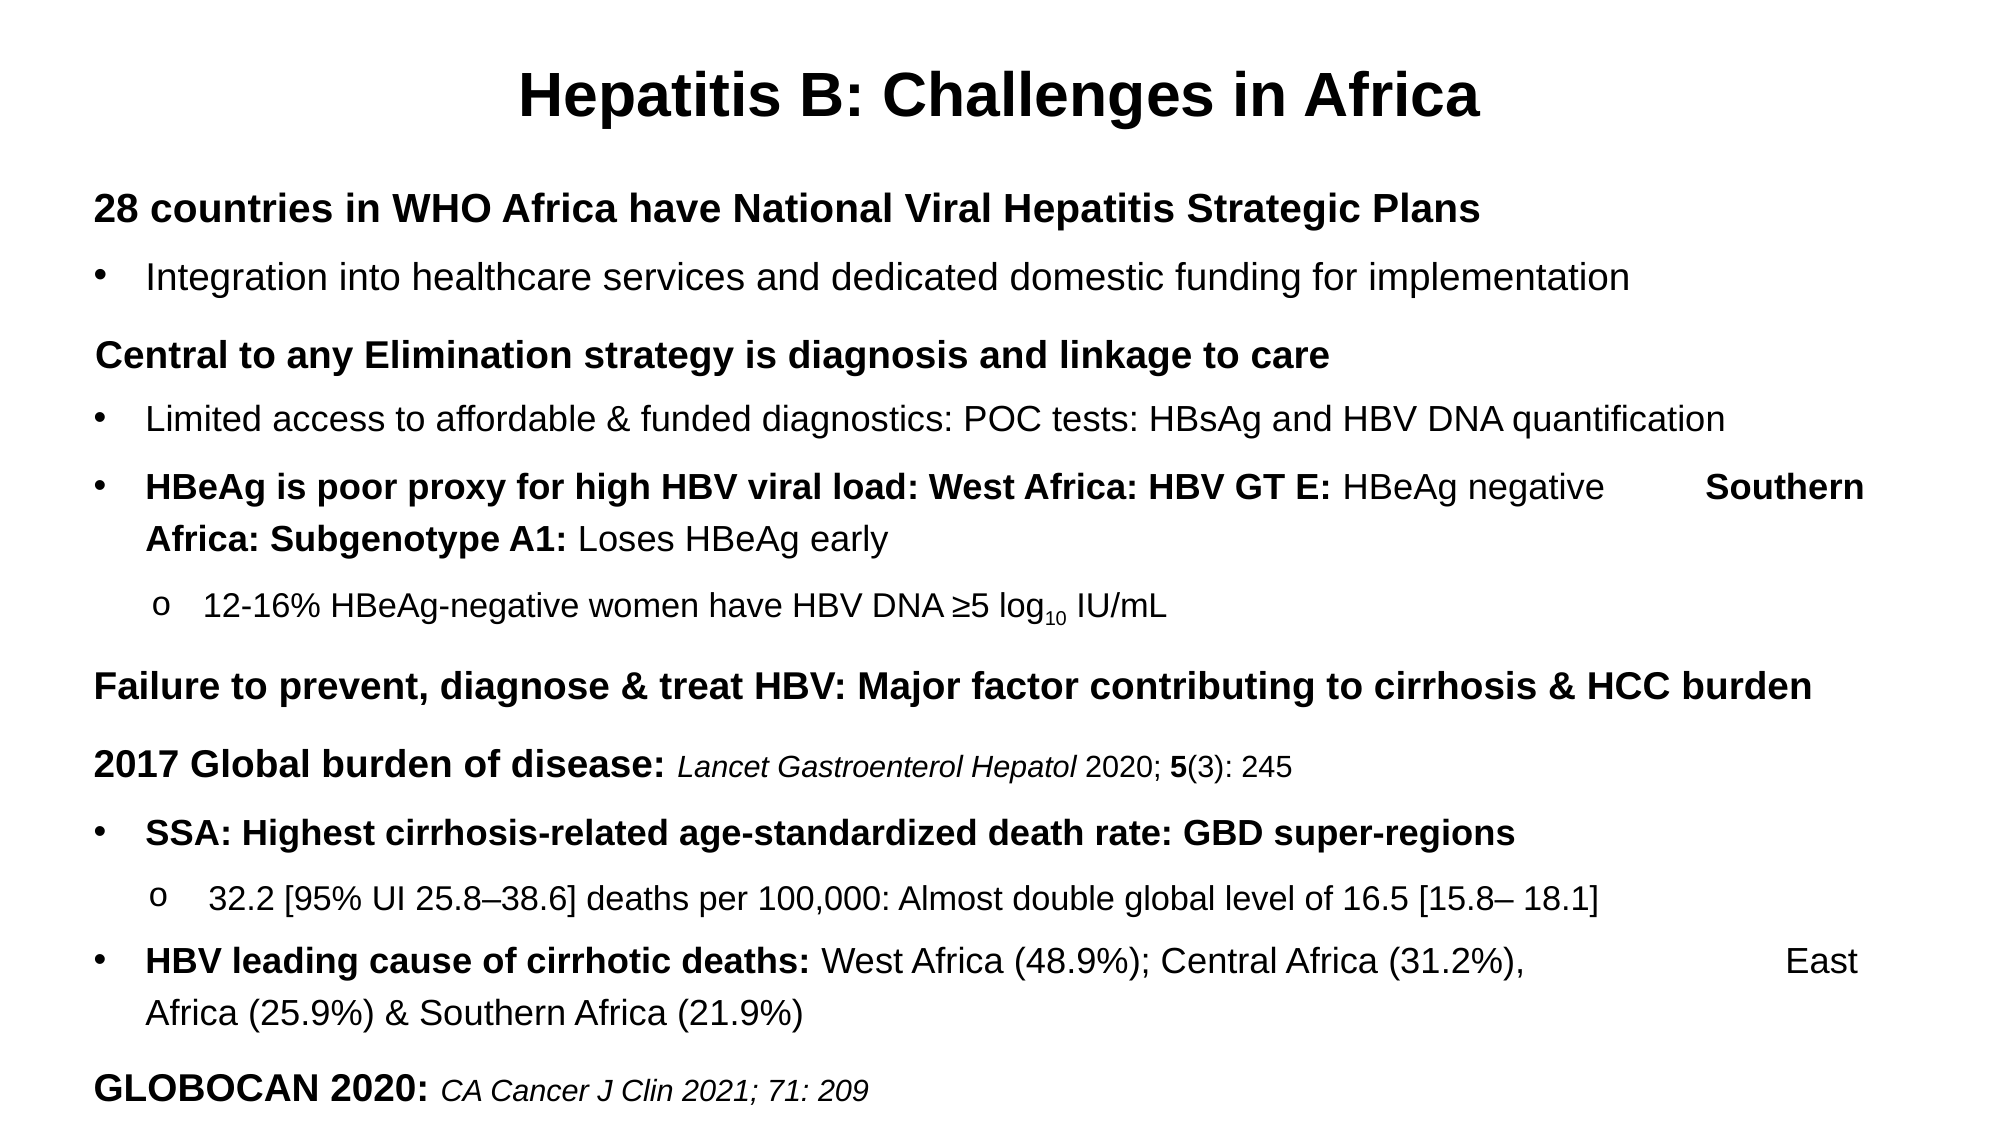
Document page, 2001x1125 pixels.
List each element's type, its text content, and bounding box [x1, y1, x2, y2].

title Hepatitis B: Challenges in Africa [99, 0, 1900, 164]
list 28 countries in WHO Africa have National Viral Hepatitis Strategic Plans Integration into healthcare services and dedicated domestic funding for implementation Central to any Elimination strategy is diagnosis and linkage to care Limited access to affordable & funded diagnostics: POC tests: HBsAg and HBV DNA quantification HBeAg is poor proxy for high HBV viral load: West Africa: HBV GT E: HBeAg negative Southern Africa: Subgenotype A1: Loses HBeAg early 12-16% HBeAg-negative women have HBV DNA ≥5 log10 IU/mL Failure to prevent, diagnose & treat HBV: Major factor contributing to cirrhosis & HCC burden 2017 Global burden of disease: Lancet Gastroenterol Hepatol 2020; 5(3): 245 SSA: Highest cirrhosis-related age-standardized death rate: GBD super-regions 32.2 [95% UI 25.8–38.6] deaths per 100,000: Almost double global level of 16.5 [15.8– 18.1] HBV leading cause of cirrhotic deaths: West Africa (48.9%); Central Africa (31.2%), East Africa (25.9%) & Southern Africa (21.9%) GLOBOCAN 2020: CA Cancer J Clin 2021; 71: 209 HCC: 2nd leading cause of cancer deaths in men, 3rd in women in WHO Africa: HBV 65.8% [78, 164, 1969, 1125]
